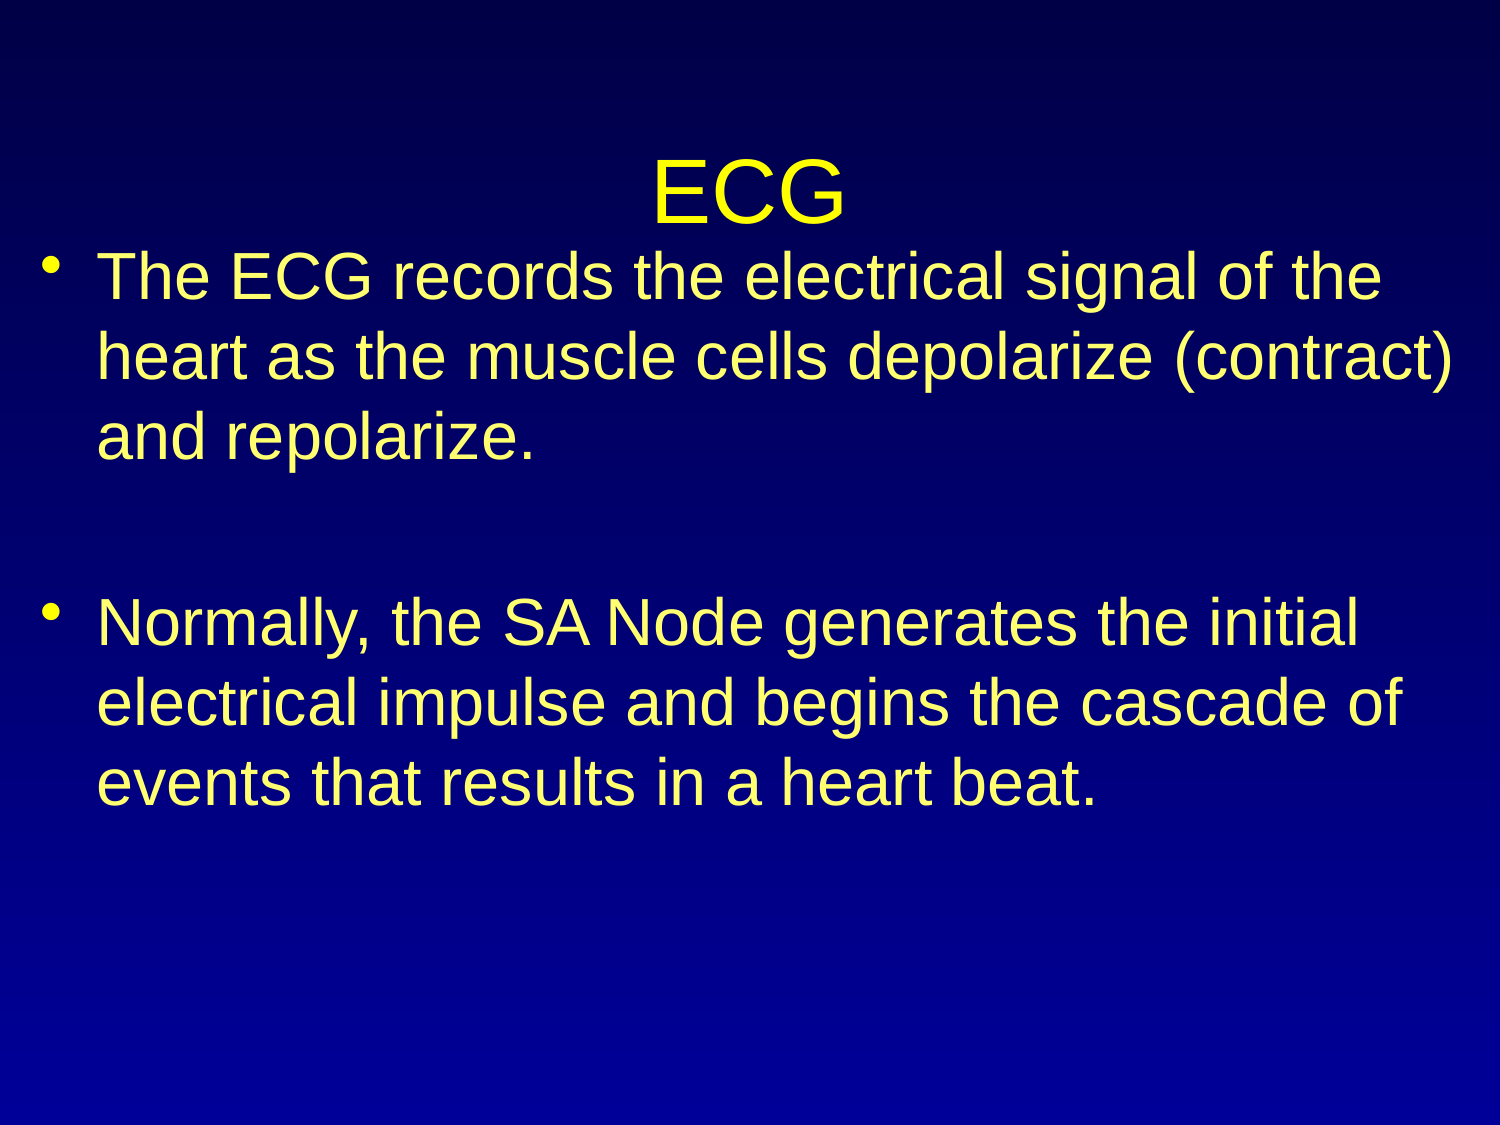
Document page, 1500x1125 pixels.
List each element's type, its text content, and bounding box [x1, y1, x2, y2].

title ECG [112, 62, 1388, 224]
list The ECG records the electrical signal of the heart as the muscle cells depolarize (contract) and repolarize. Normally, the SA Node generates the initial electrical impulse and begins the cascade of events that results in a heart beat. [24, 224, 1476, 1076]
